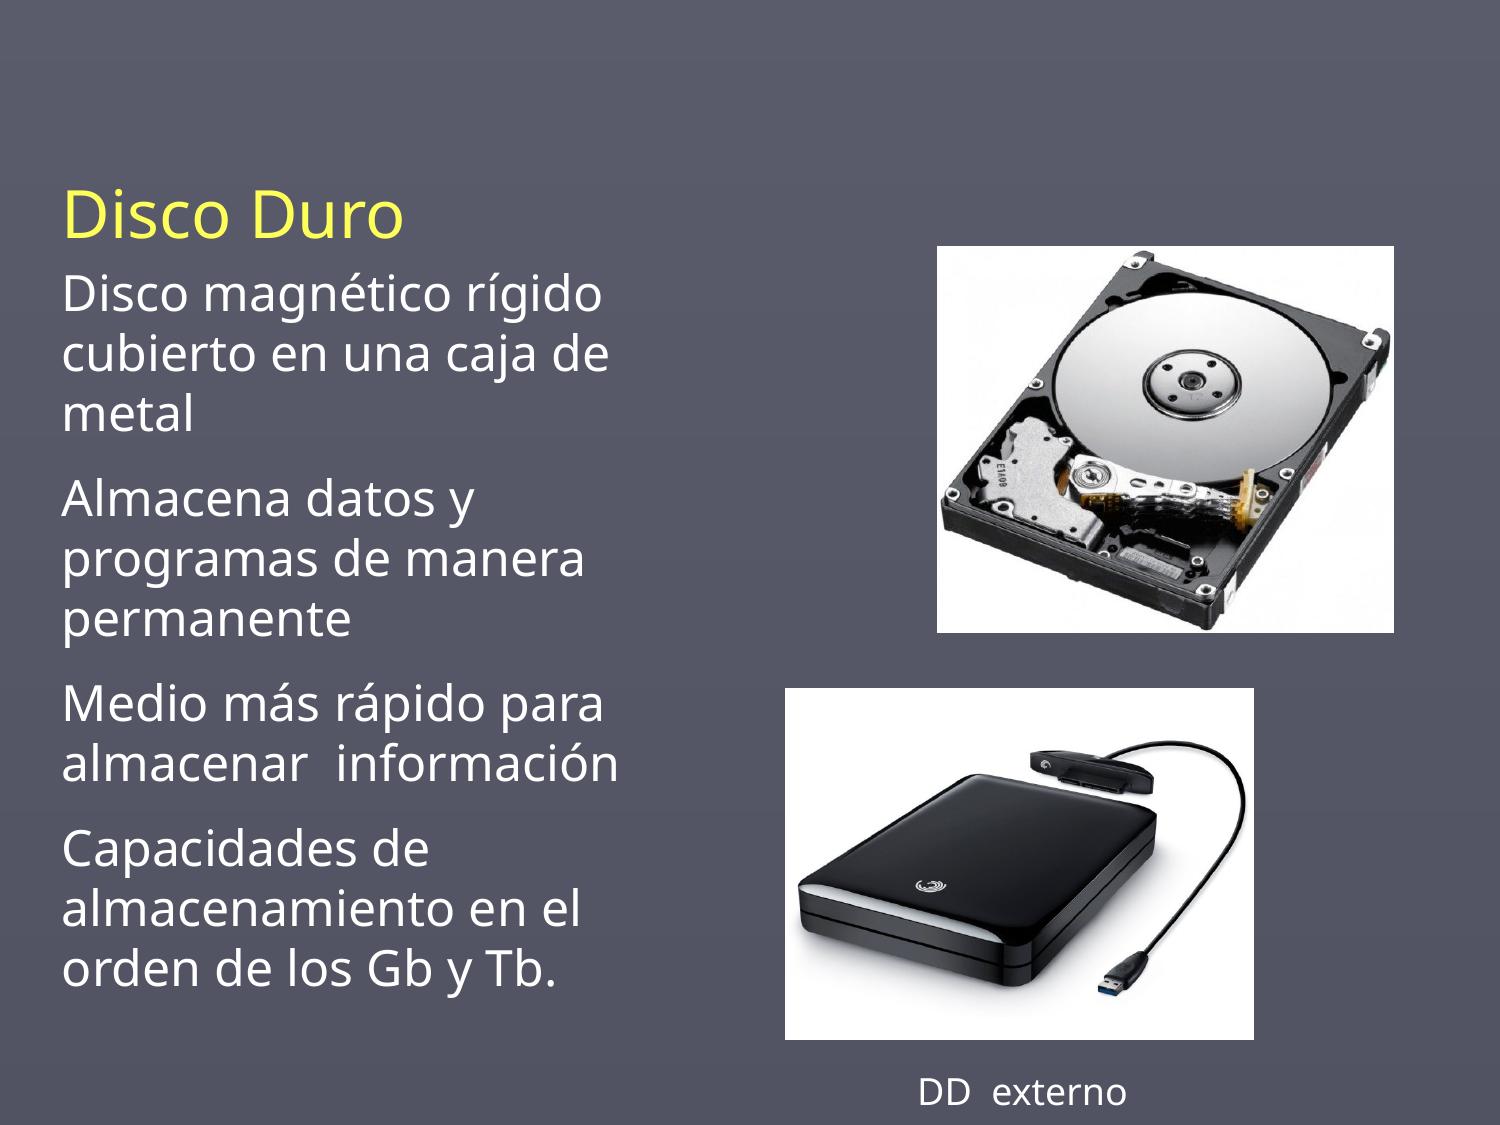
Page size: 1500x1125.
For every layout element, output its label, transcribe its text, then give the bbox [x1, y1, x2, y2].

text_box DD externo [902, 1060, 1151, 1121]
list Disco Duro Disco magnético rígido cubierto en una caja de metal Almacena datos y programas de manera permanente Medio más rápido para almacenar información Capacidades de almacenamiento en el orden de los Gb y Tb. [46, 163, 736, 903]
picture [937, 245, 1394, 633]
picture [785, 688, 1255, 1041]
